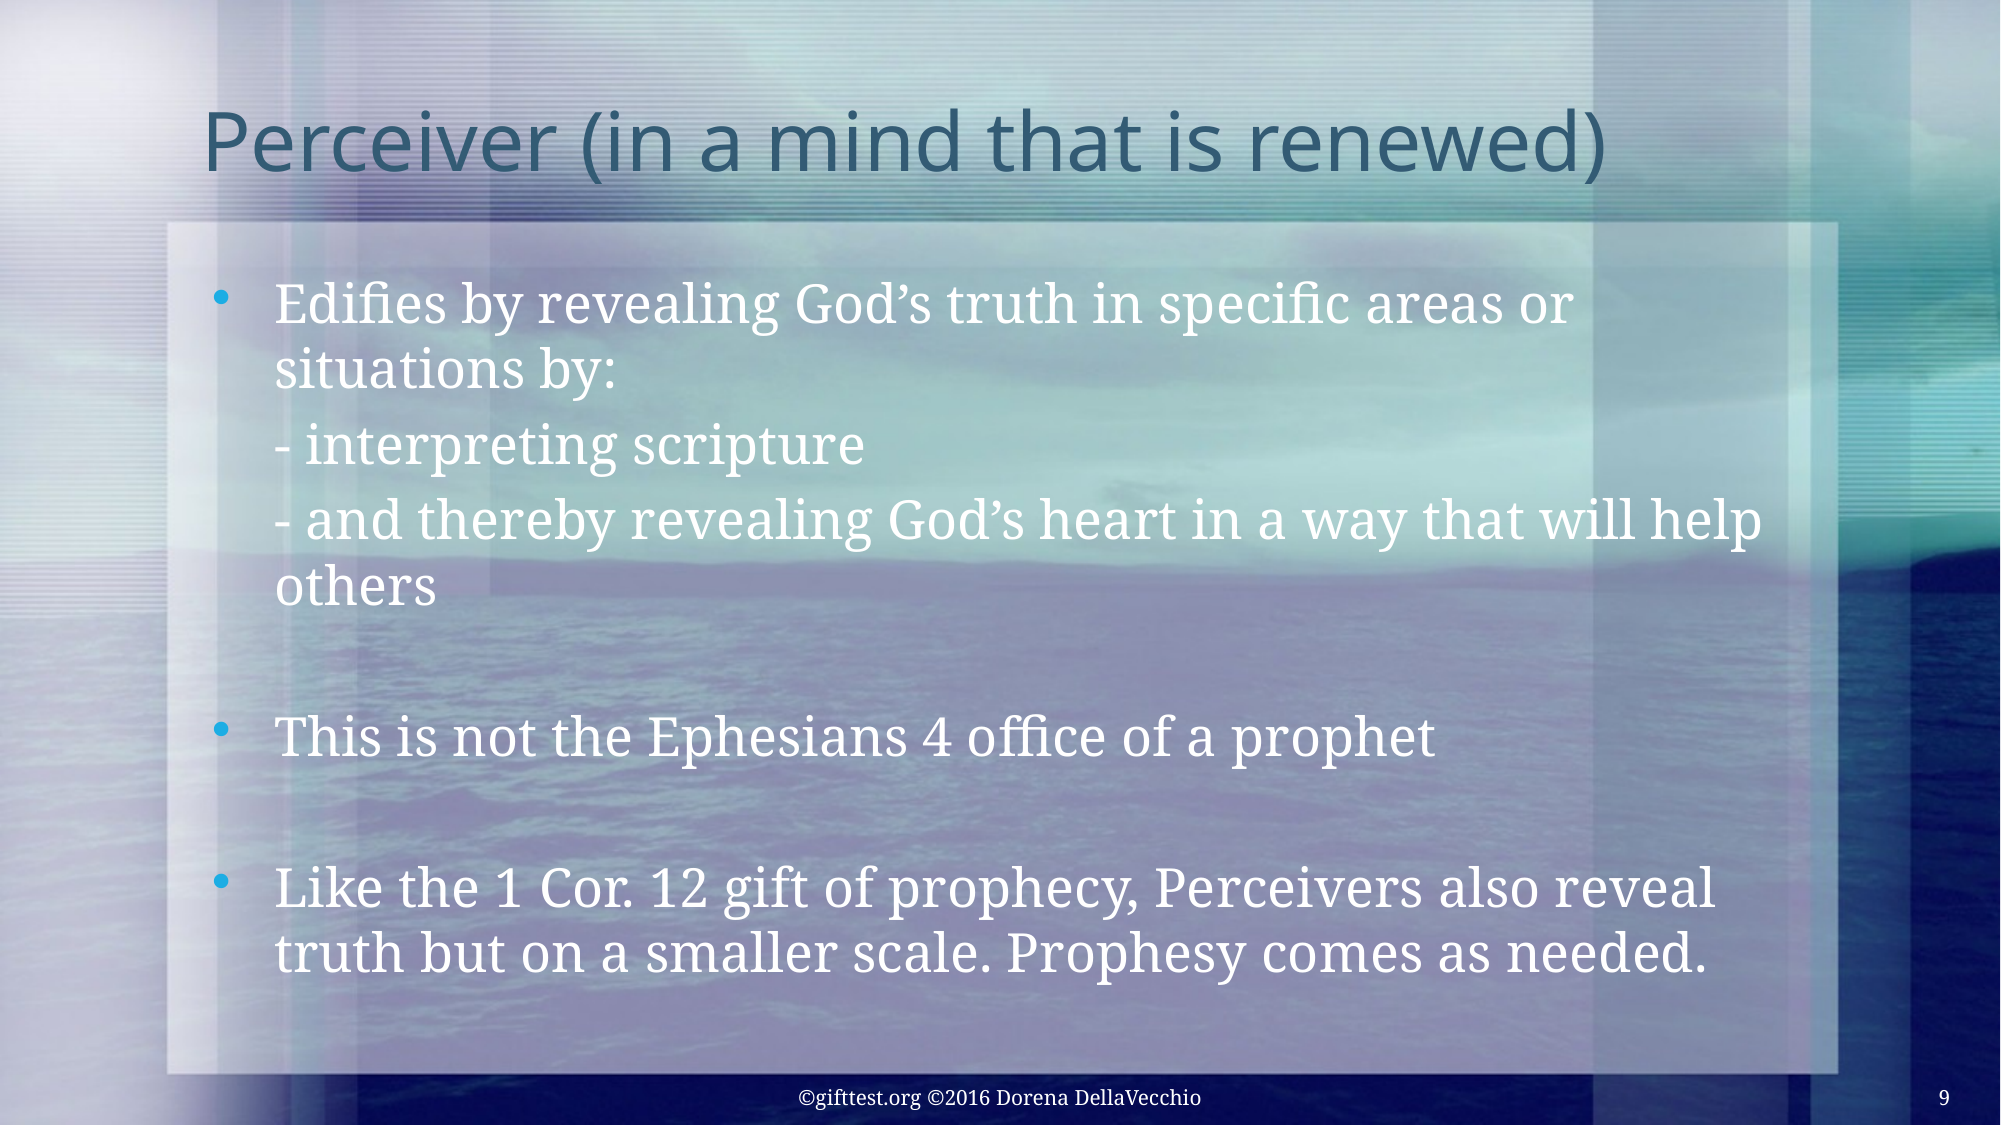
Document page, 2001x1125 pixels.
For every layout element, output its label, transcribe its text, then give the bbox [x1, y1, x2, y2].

list Edifies by revealing God’s truth in specific areas or situations by: - interpreting scripture - and thereby revealing God’s heart in a way that will help others This is not the Ephesians 4 office of a prophet Like the 1 Cor. 12 gift of prophecy, Perceivers also reveal truth but on a smaller scale. Prophesy comes as needed. [193, 262, 1813, 1005]
title Perceiver (in a mind that is renewed) [193, 45, 1813, 233]
picture [0, 0, 2001, 1125]
slide_number 9 [1783, 1053, 1950, 1114]
footer ©gifttest.org ©2016 Dorena DellaVecchio [683, 1053, 1317, 1114]
